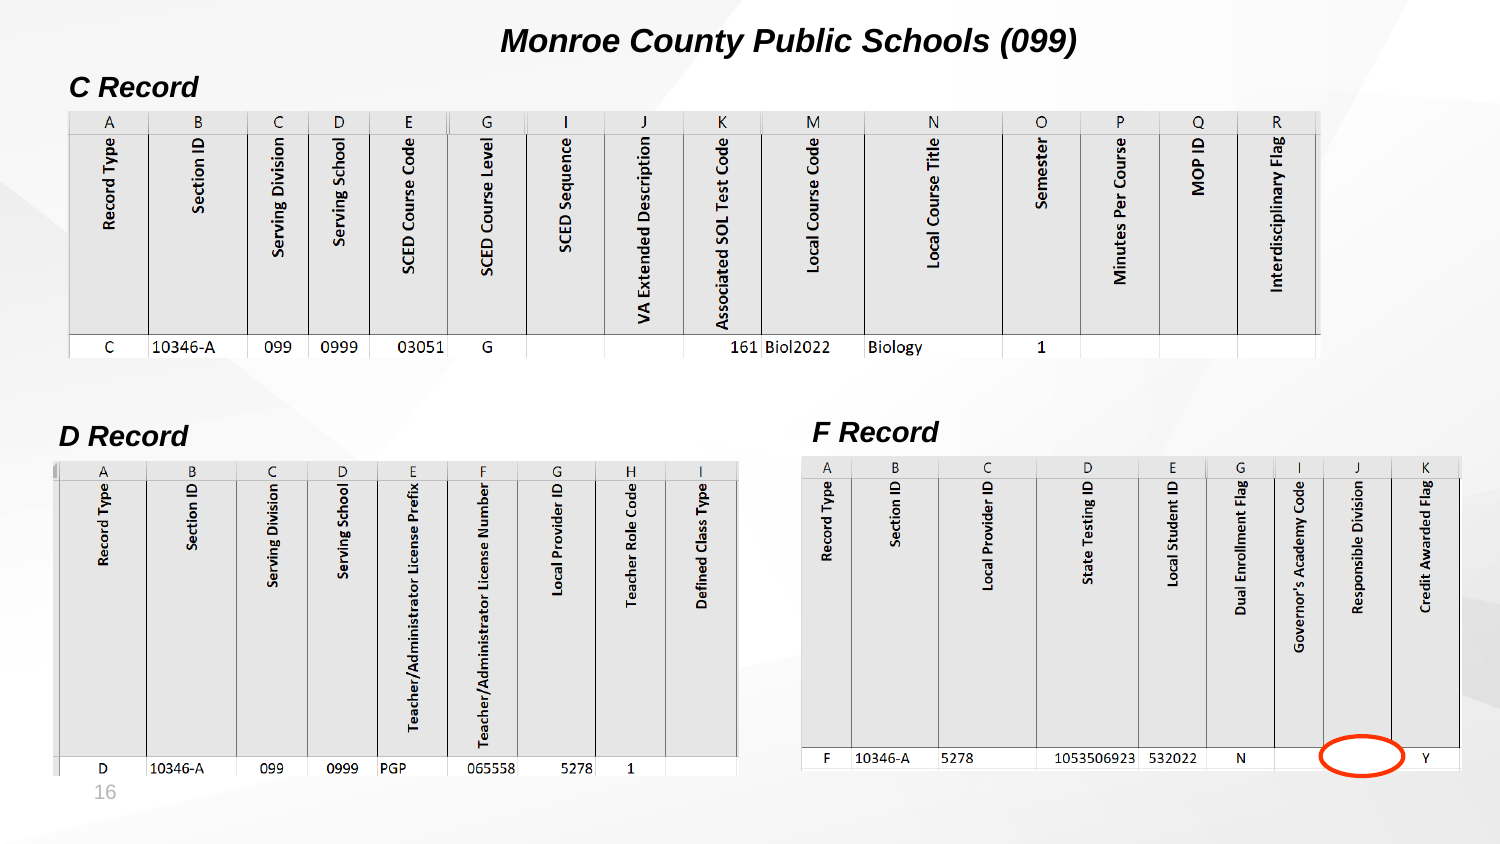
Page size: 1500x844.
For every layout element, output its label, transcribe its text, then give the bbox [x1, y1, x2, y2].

text_box D Record [43, 409, 204, 460]
text_box F Record [797, 405, 954, 456]
text_box C Record [54, 60, 214, 111]
slide_number 16 [78, 784, 169, 824]
text_box Monroe County Public Schools (099) [485, 11, 1094, 67]
picture [0, 0, 1500, 844]
